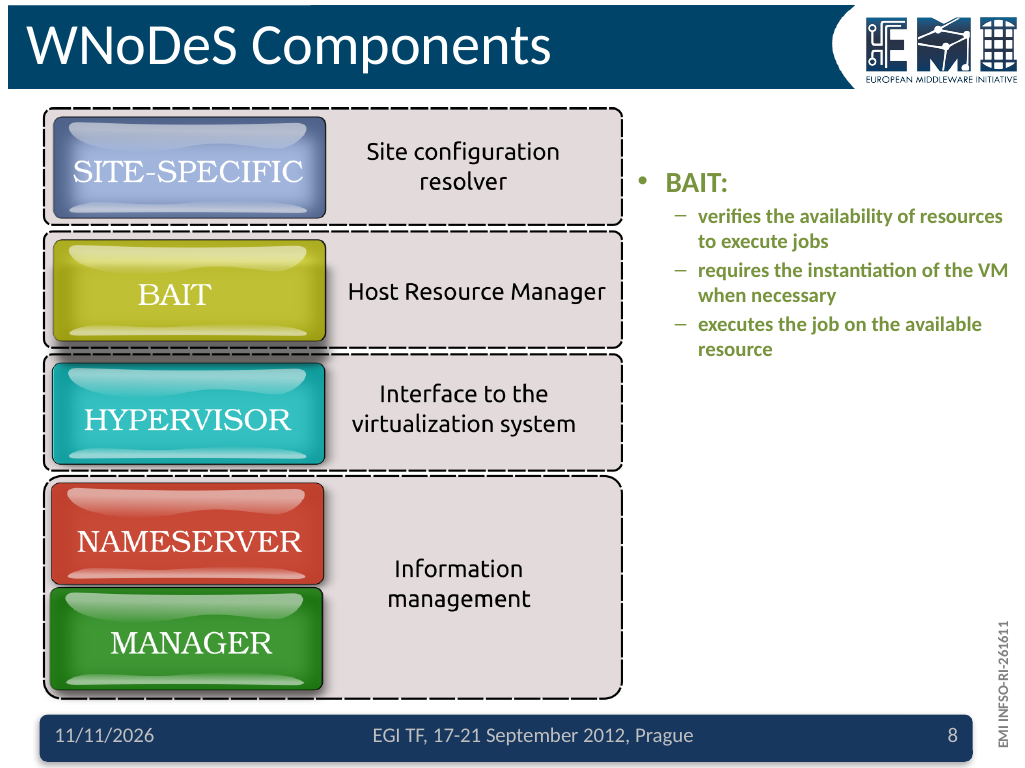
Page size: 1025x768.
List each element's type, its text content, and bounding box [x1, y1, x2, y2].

footer EGI TF, 17-21 September 2012, Prague [341, 714, 725, 753]
title WNoDeS Components [11, 5, 855, 77]
slide_number 8 [733, 714, 973, 753]
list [39, 107, 623, 705]
picture [866, 17, 1017, 83]
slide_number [39, 714, 279, 753]
picture [846, 77, 855, 87]
text_box BAIT: verifies the availability of resources to execute jobs requires the instantiation of the VM when necessary executes the job on the available resource [630, 159, 1025, 250]
